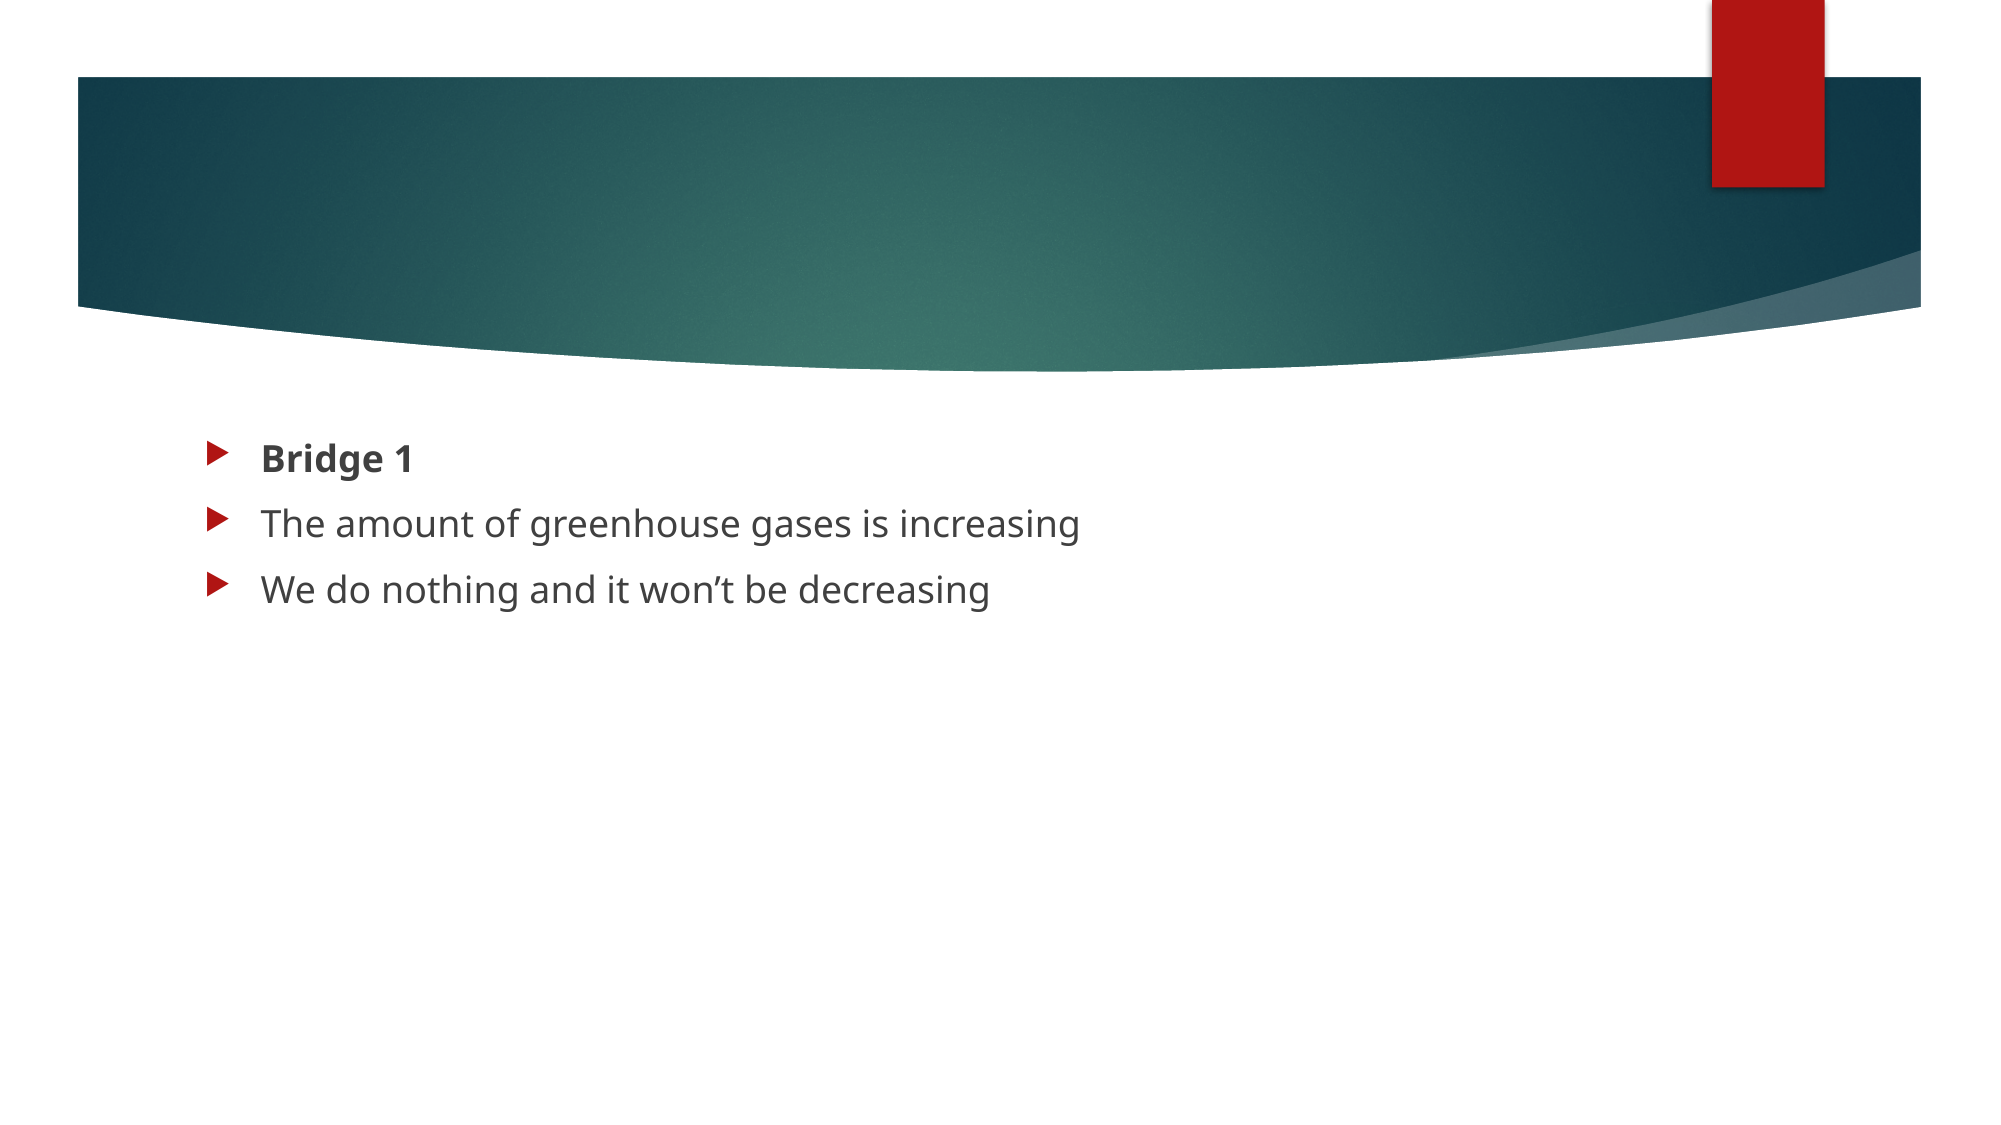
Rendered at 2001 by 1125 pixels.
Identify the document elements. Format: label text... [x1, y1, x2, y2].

list Bridge 1 The amount of greenhouse gases is increasing We do nothing and it won’t be decreasing [189, 427, 1638, 988]
